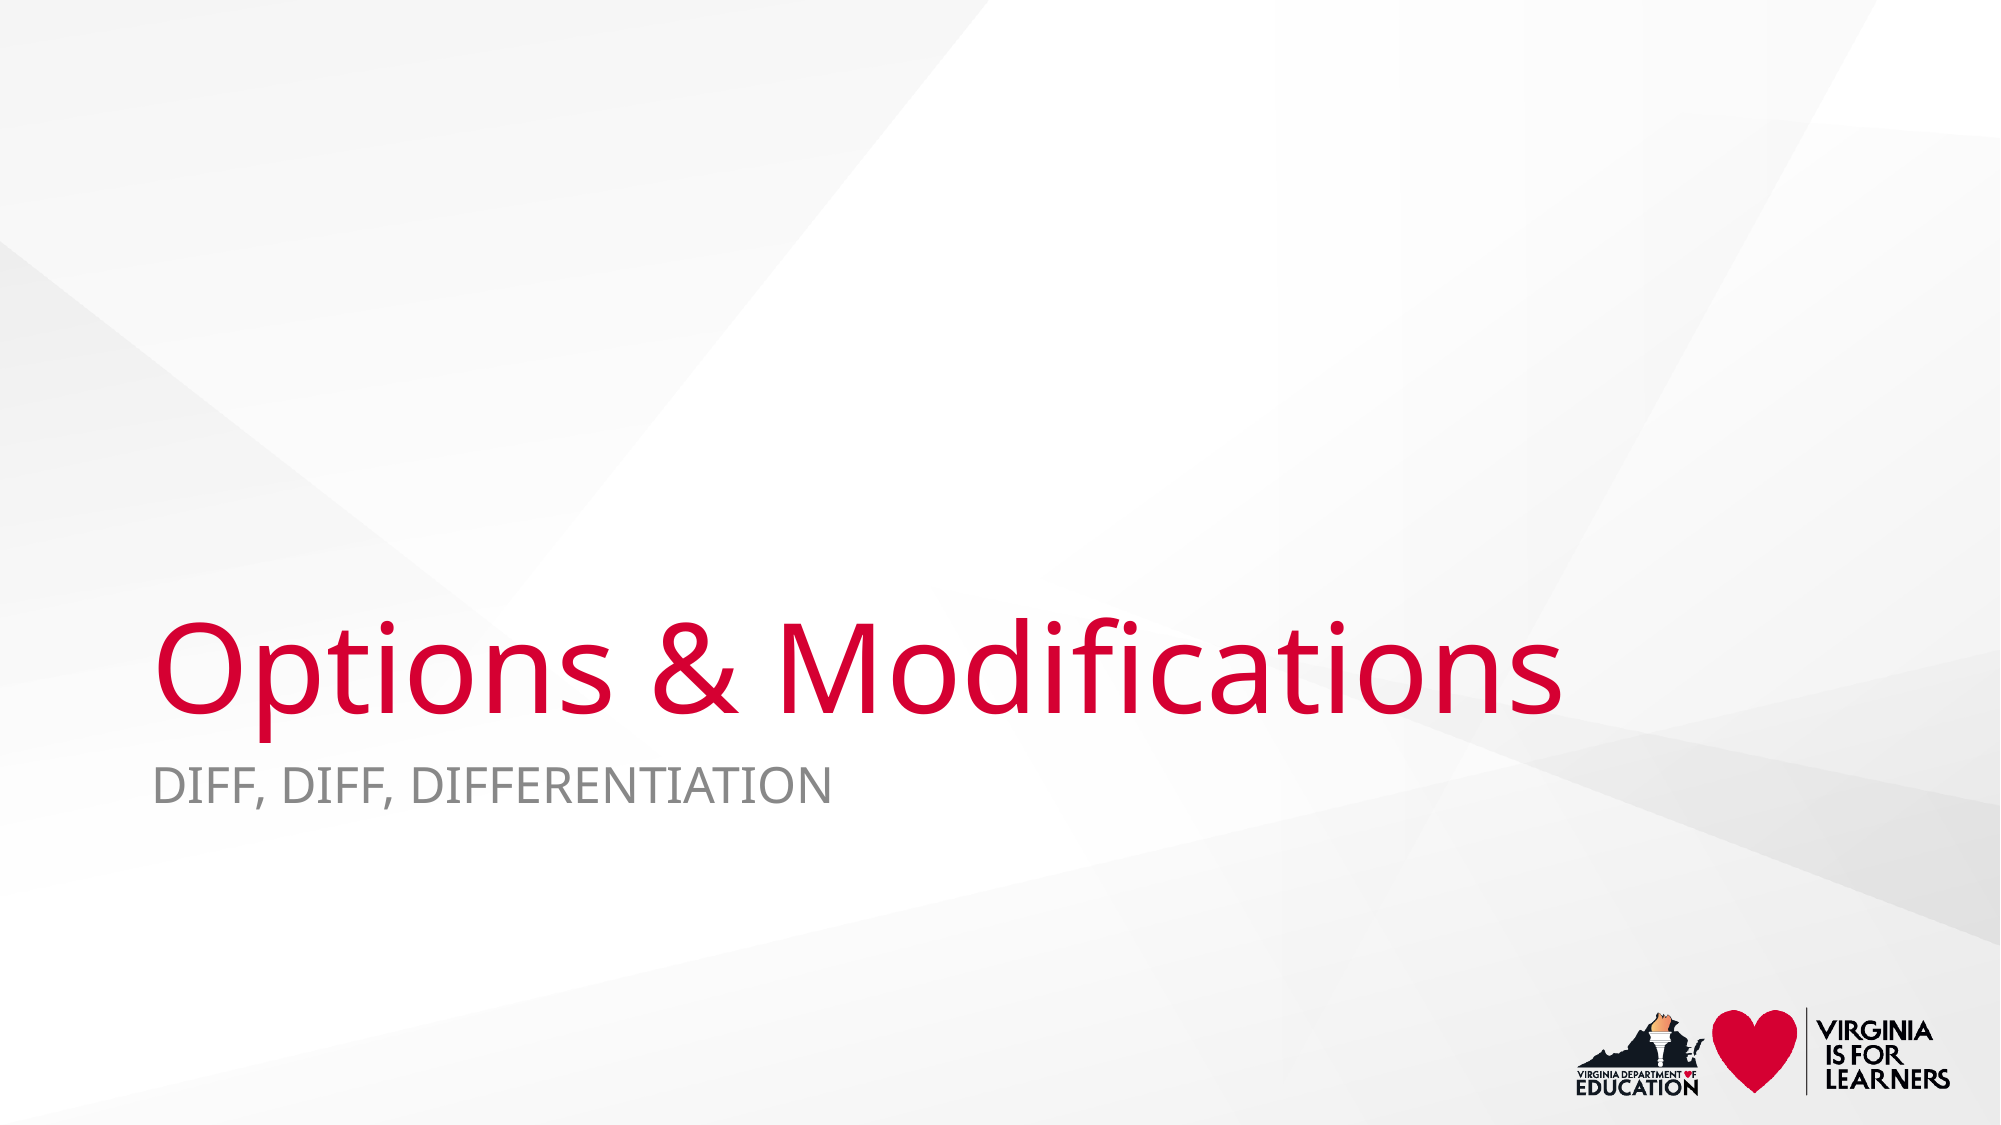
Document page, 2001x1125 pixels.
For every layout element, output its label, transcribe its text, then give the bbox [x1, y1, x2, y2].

title Options & Modifications [136, 280, 1862, 749]
list DIFF, DIFF, DIFFERENTIATION [136, 752, 1862, 999]
picture [0, 0, 2000, 1125]
